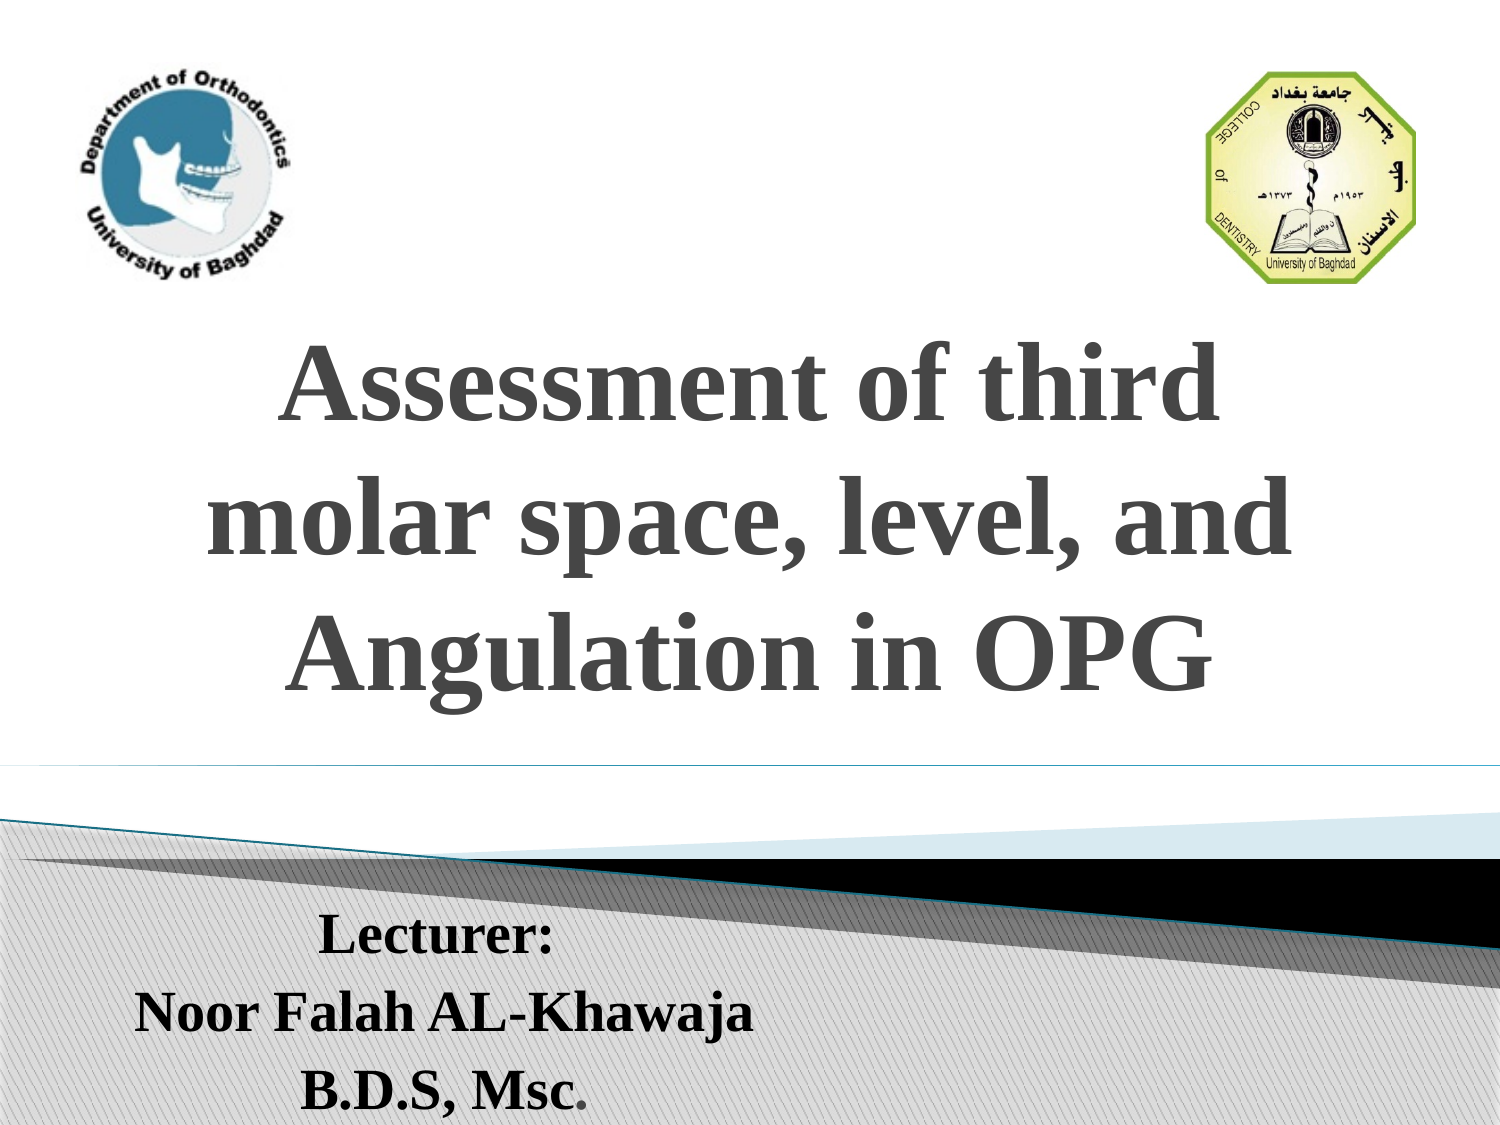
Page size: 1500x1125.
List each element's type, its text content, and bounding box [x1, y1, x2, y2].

picture [975, 906, 1500, 989]
picture [74, 62, 301, 294]
title Assessment of third molar space, level, and Angulation in OPG [112, 324, 1388, 720]
subtitle Lecturer: Noor Falah AL-Khawaja B.D.S, Msc. [0, 887, 975, 1125]
picture [1203, 71, 1416, 285]
picture [5, 859, 754, 887]
